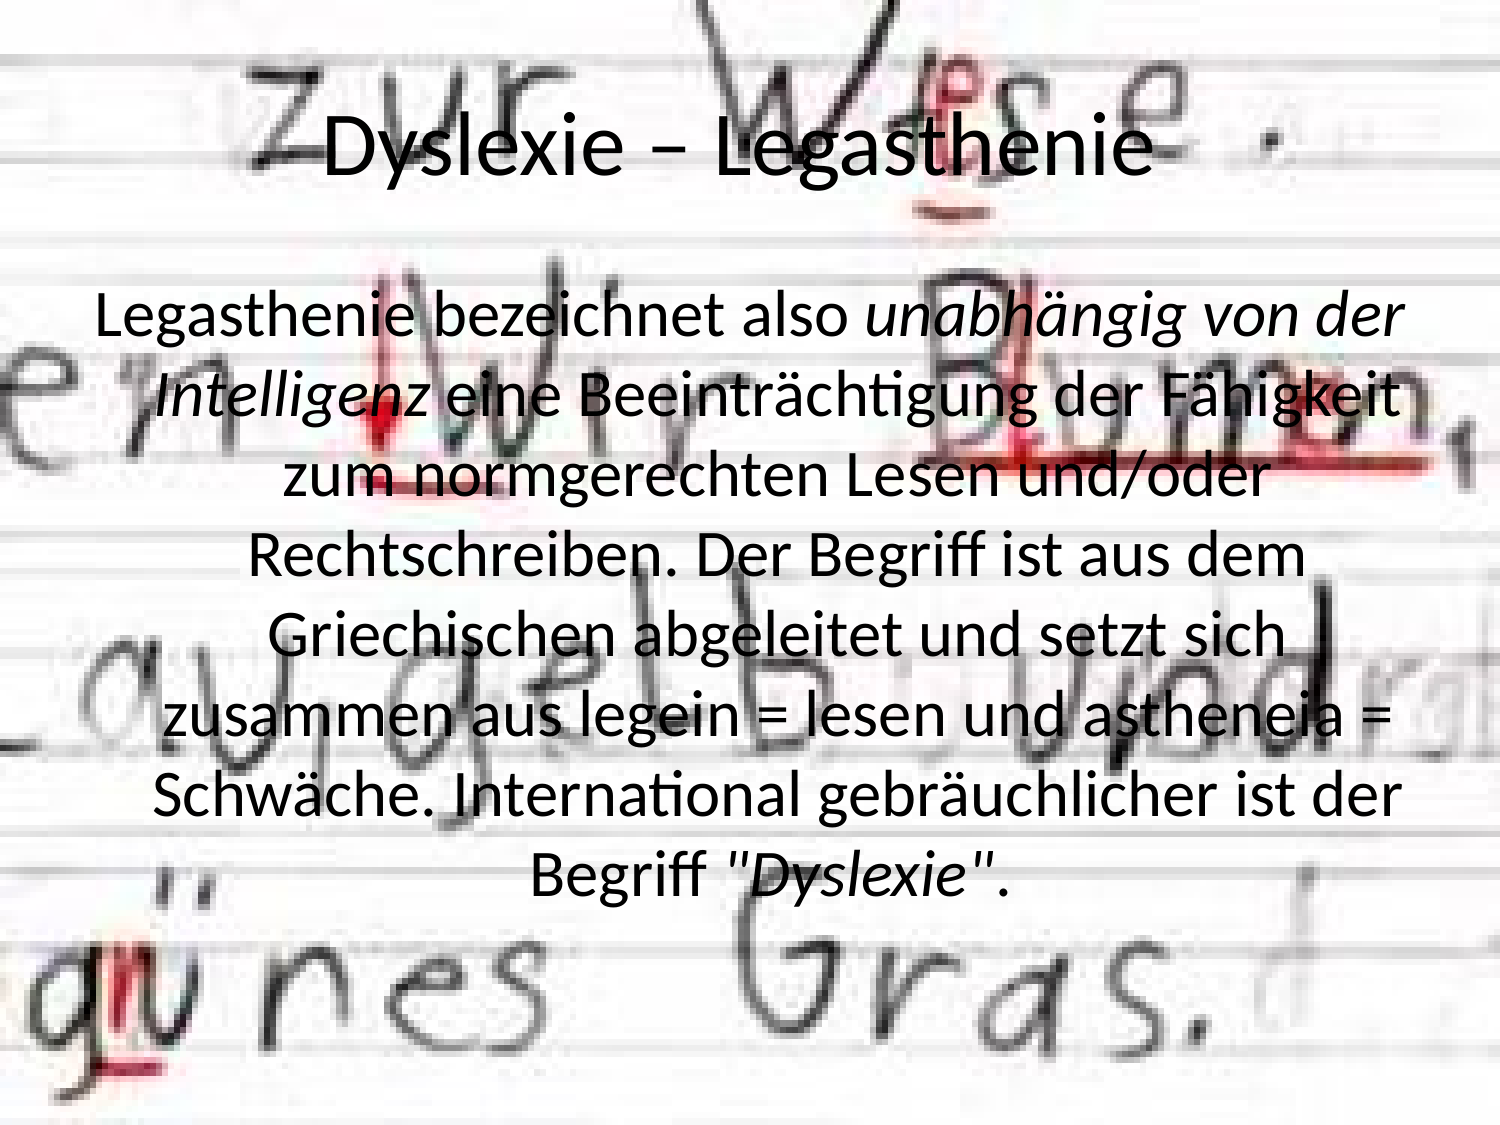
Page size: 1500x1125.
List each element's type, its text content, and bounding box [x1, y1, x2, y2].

picture [0, 0, 1500, 1125]
list Legasthenie bezeichnet also unabhängig von der Intelligenz eine Beeinträchtigung der Fähigkeit zum normgerechten Lesen und/oder Rechtschreiben. Der Begriff ist aus dem Griechischen abgeleitet und setzt sich zusammen aus legein = lesen und astheneia = Schwäche. International gebräuchlicher ist der Begriff "Dyslexie". [74, 262, 1426, 1006]
title Dyslexie – Legasthenie [74, 44, 1426, 233]
